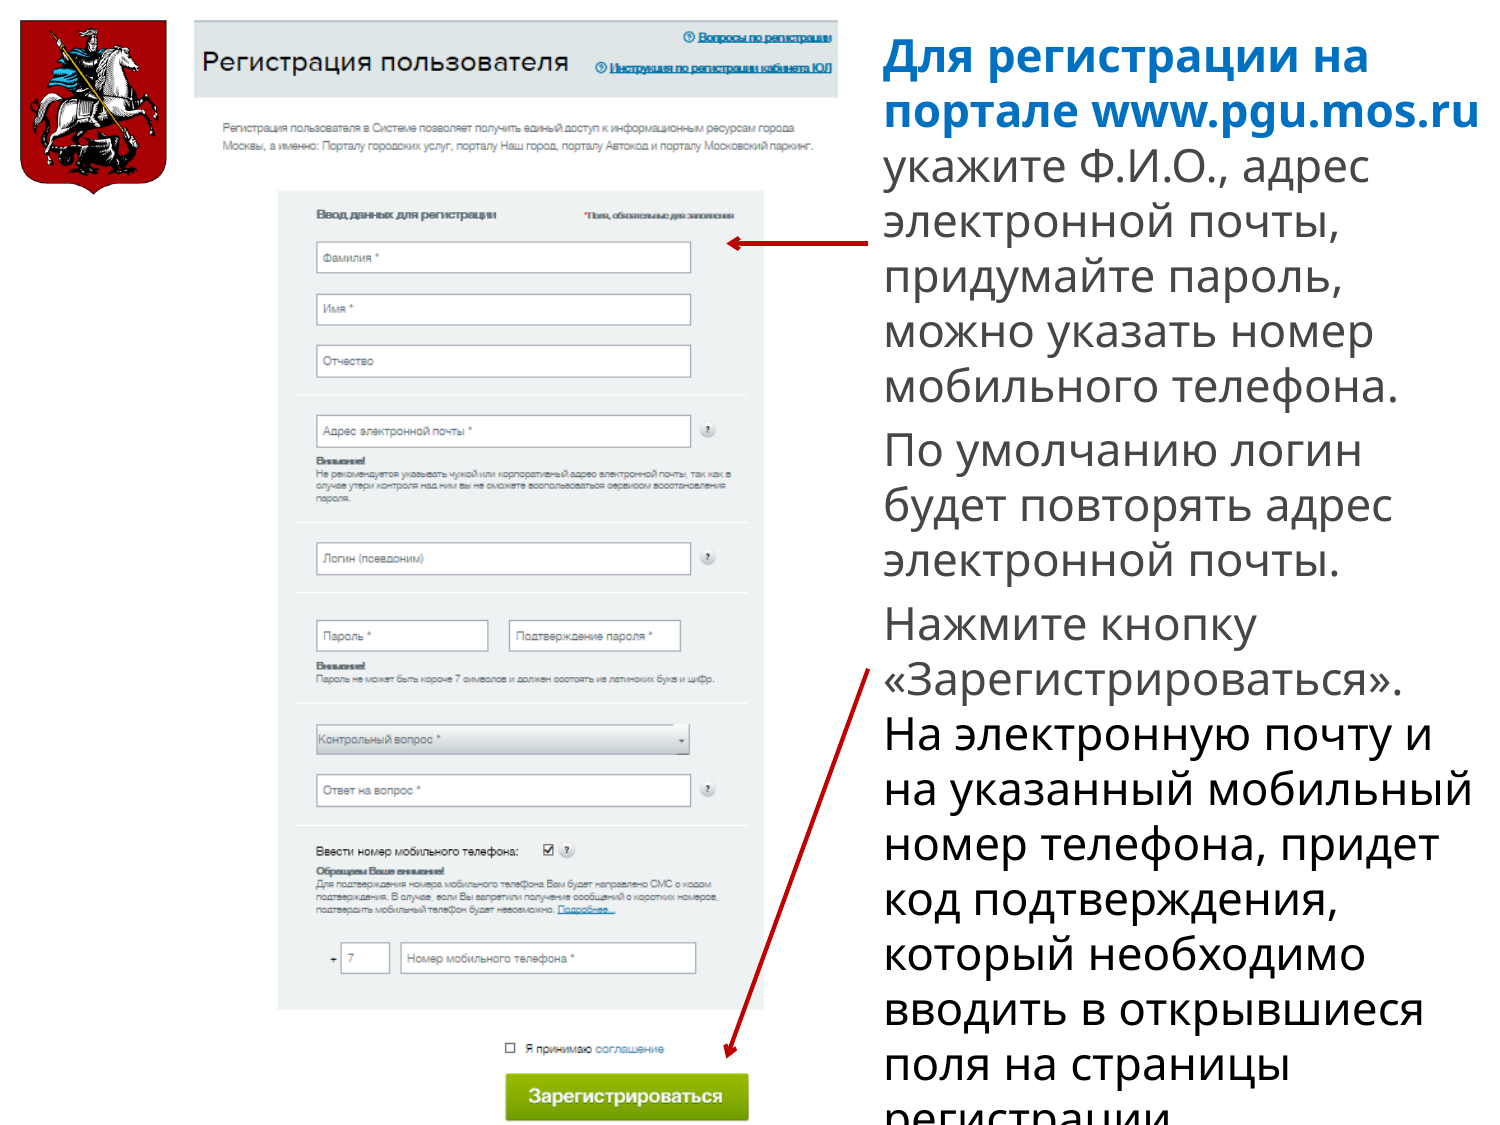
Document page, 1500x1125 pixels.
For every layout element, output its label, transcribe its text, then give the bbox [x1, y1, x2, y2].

picture [194, 20, 838, 1125]
list Для регистрации на портале www.pgu.mos.ru укажите Ф.И.О., адрес электронной почты, придумайте пароль, можно указать номер мобильного телефона. По умолчанию логин будет повторять адрес электронной почты. Нажмите кнопку «Зарегистрироваться». На электронную почту и на указанный мобильный номер телефона, придет код подтверждения, который необходимо вводить в открывшиеся поля на страницы регистрации. [868, 19, 1500, 1125]
picture [17, 17, 169, 197]
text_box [726, 668, 869, 1059]
